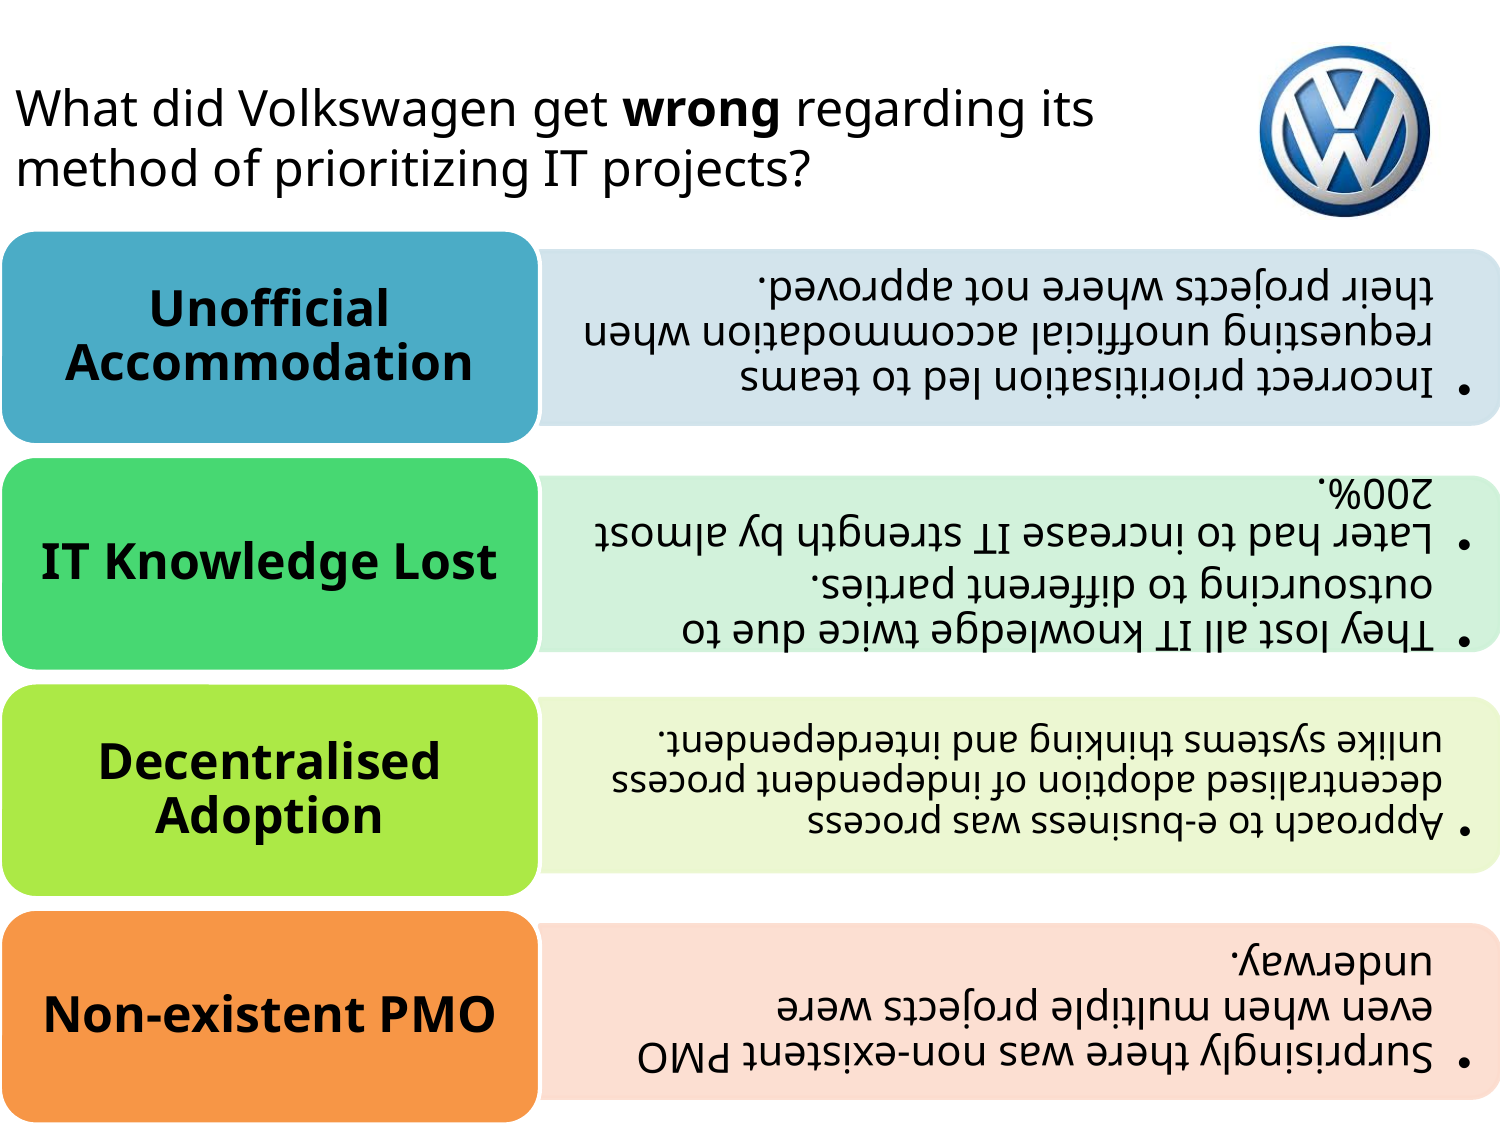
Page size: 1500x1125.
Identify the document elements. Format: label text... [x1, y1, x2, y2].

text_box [0, 228, 1500, 1125]
picture [1192, 42, 1497, 221]
text_box What did Volkswagen get wrong regarding its method of prioritizing IT projects? [0, 42, 1191, 228]
